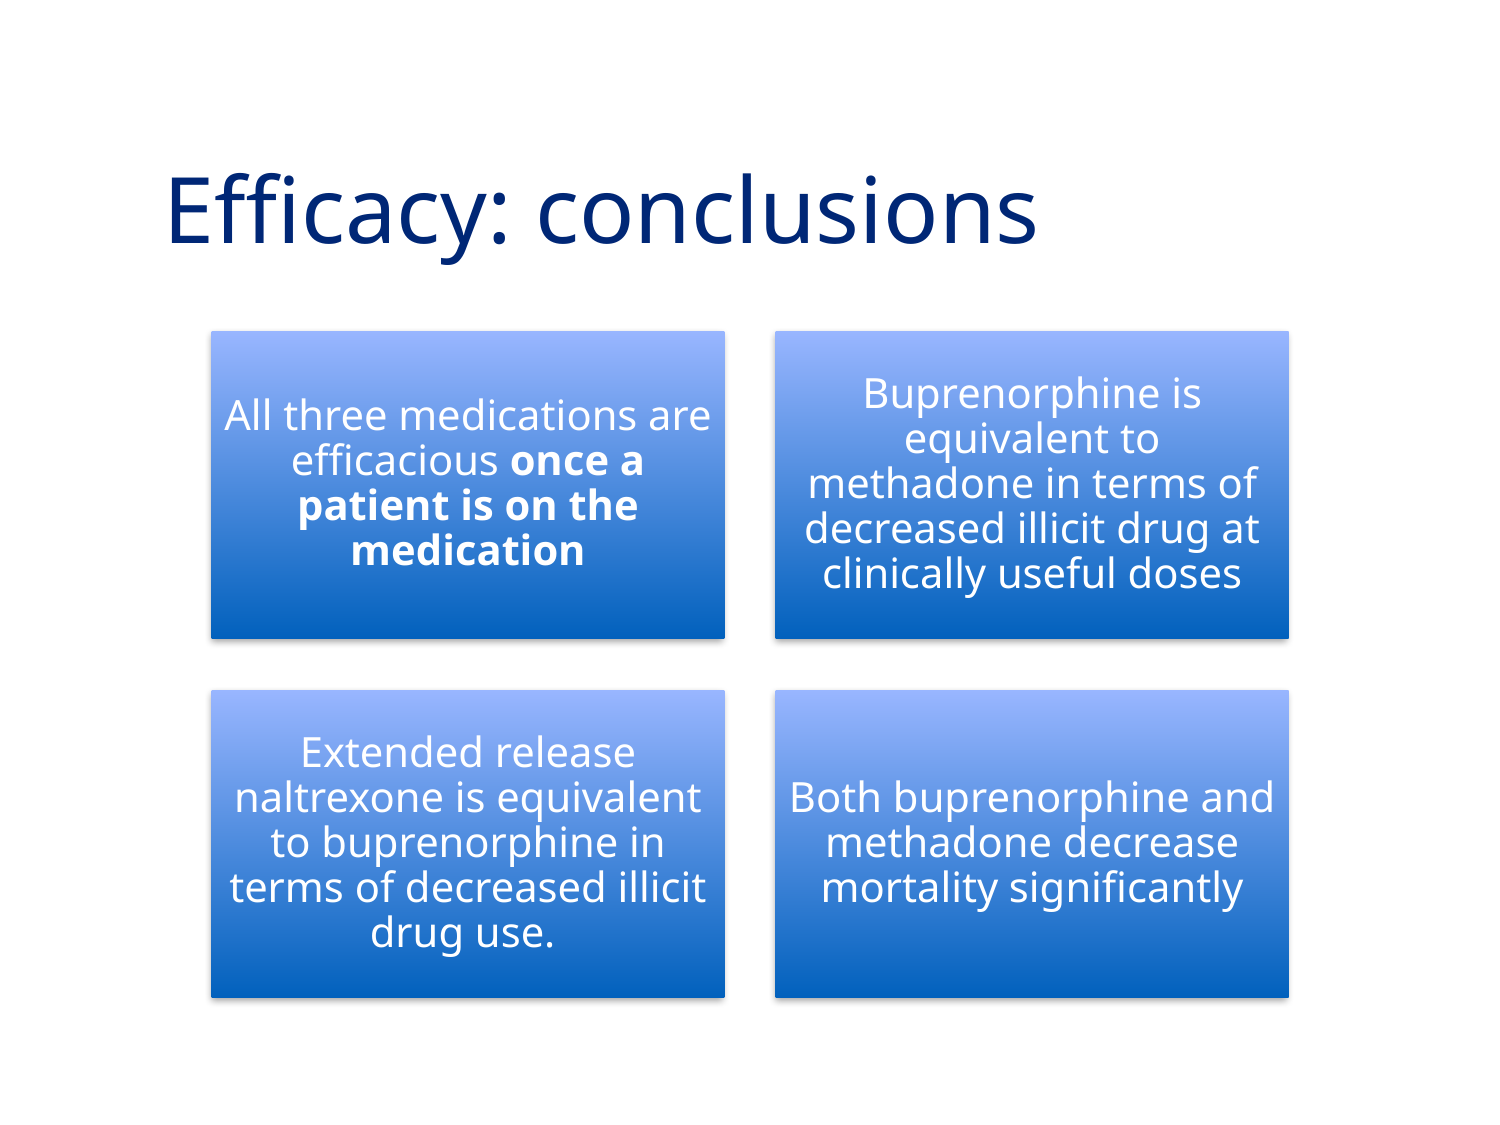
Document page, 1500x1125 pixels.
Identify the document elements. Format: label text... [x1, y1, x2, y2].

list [148, 330, 1352, 999]
title Efficacy: conclusions [148, 113, 1352, 301]
